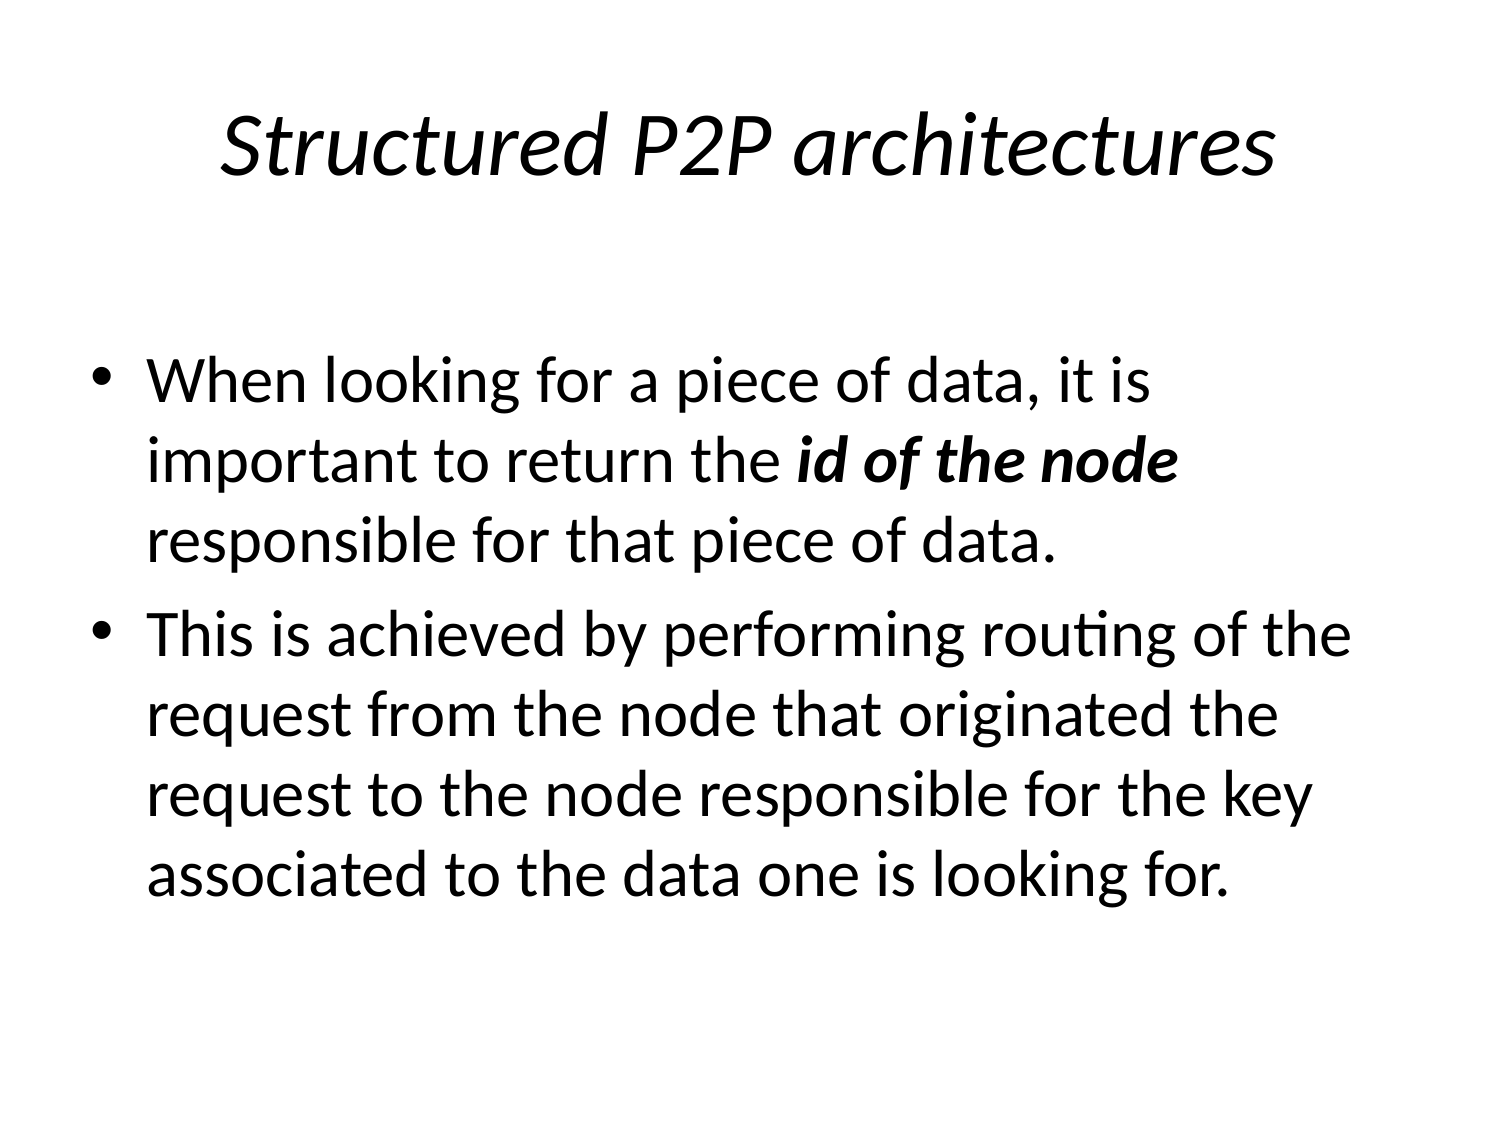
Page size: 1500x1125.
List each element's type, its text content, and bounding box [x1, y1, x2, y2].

list When looking for a piece of data, it is important to return the id of the node responsible for that piece of data. This is achieved by performing routing of the request from the node that originated the request to the node responsible for the key associated to the data one is looking for. [75, 234, 1425, 1056]
title Structured P2P architectures [75, 45, 1425, 233]
